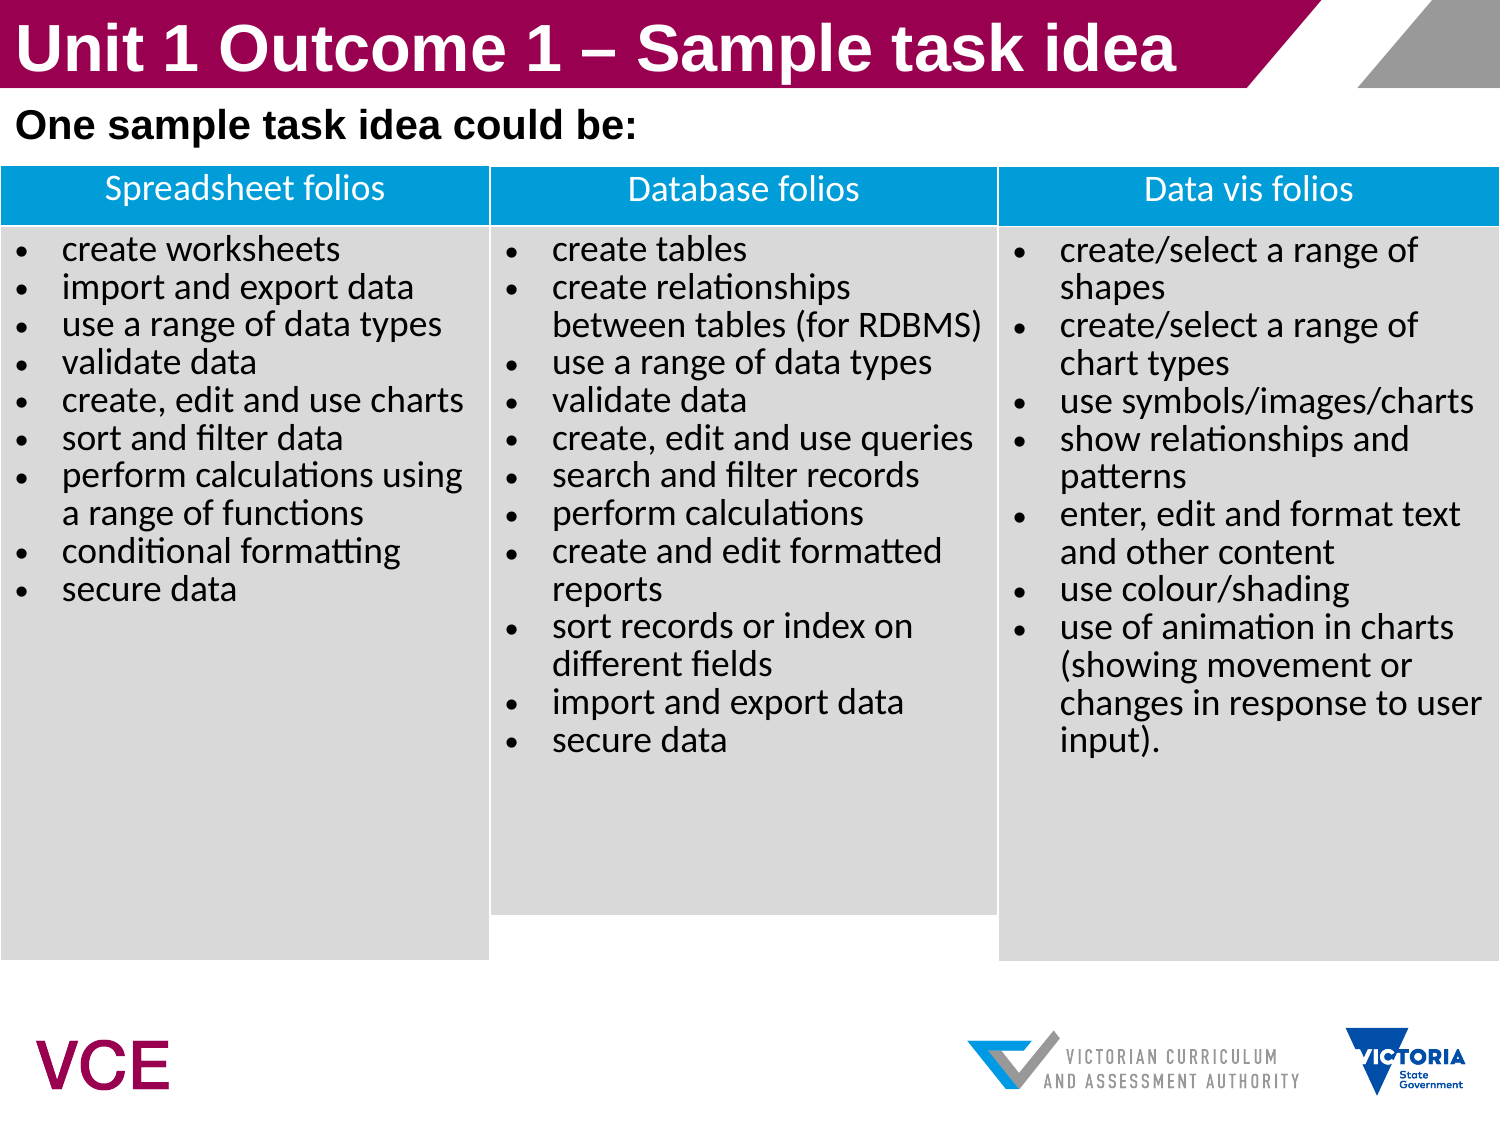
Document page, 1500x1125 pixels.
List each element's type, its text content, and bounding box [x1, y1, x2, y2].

text_box One sample task idea could be: [0, 90, 1058, 155]
table_header Database folios [491, 167, 997, 225]
table_cell create/select a range of shapes create/select a range of chart types use symbols/images/charts show relationships and patterns enter, edit and format text and other content use colour/shading use of animation in charts (showing movement or changes in response to user input). [999, 227, 1499, 961]
table_header Spreadsheet folios [1, 166, 489, 225]
text_box Unit 1 Outcome 1 – Sample task idea [0, 0, 1223, 90]
table_header Data vis folios [999, 167, 1499, 226]
picture [0, 0, 1500, 165]
table_cell create tables create relationships between tables (for RDBMS) use a range of data types validate data create, edit and use queries search and filter records perform calculations create and edit formatted reports sort records or index on different fields import and export data secure data [491, 227, 997, 915]
table_cell create worksheets import and export data use a range of data types validate data create, edit and use charts sort and filter data perform calculations using a range of functions conditional formatting secure data [1, 227, 489, 960]
picture [0, 917, 1500, 1125]
